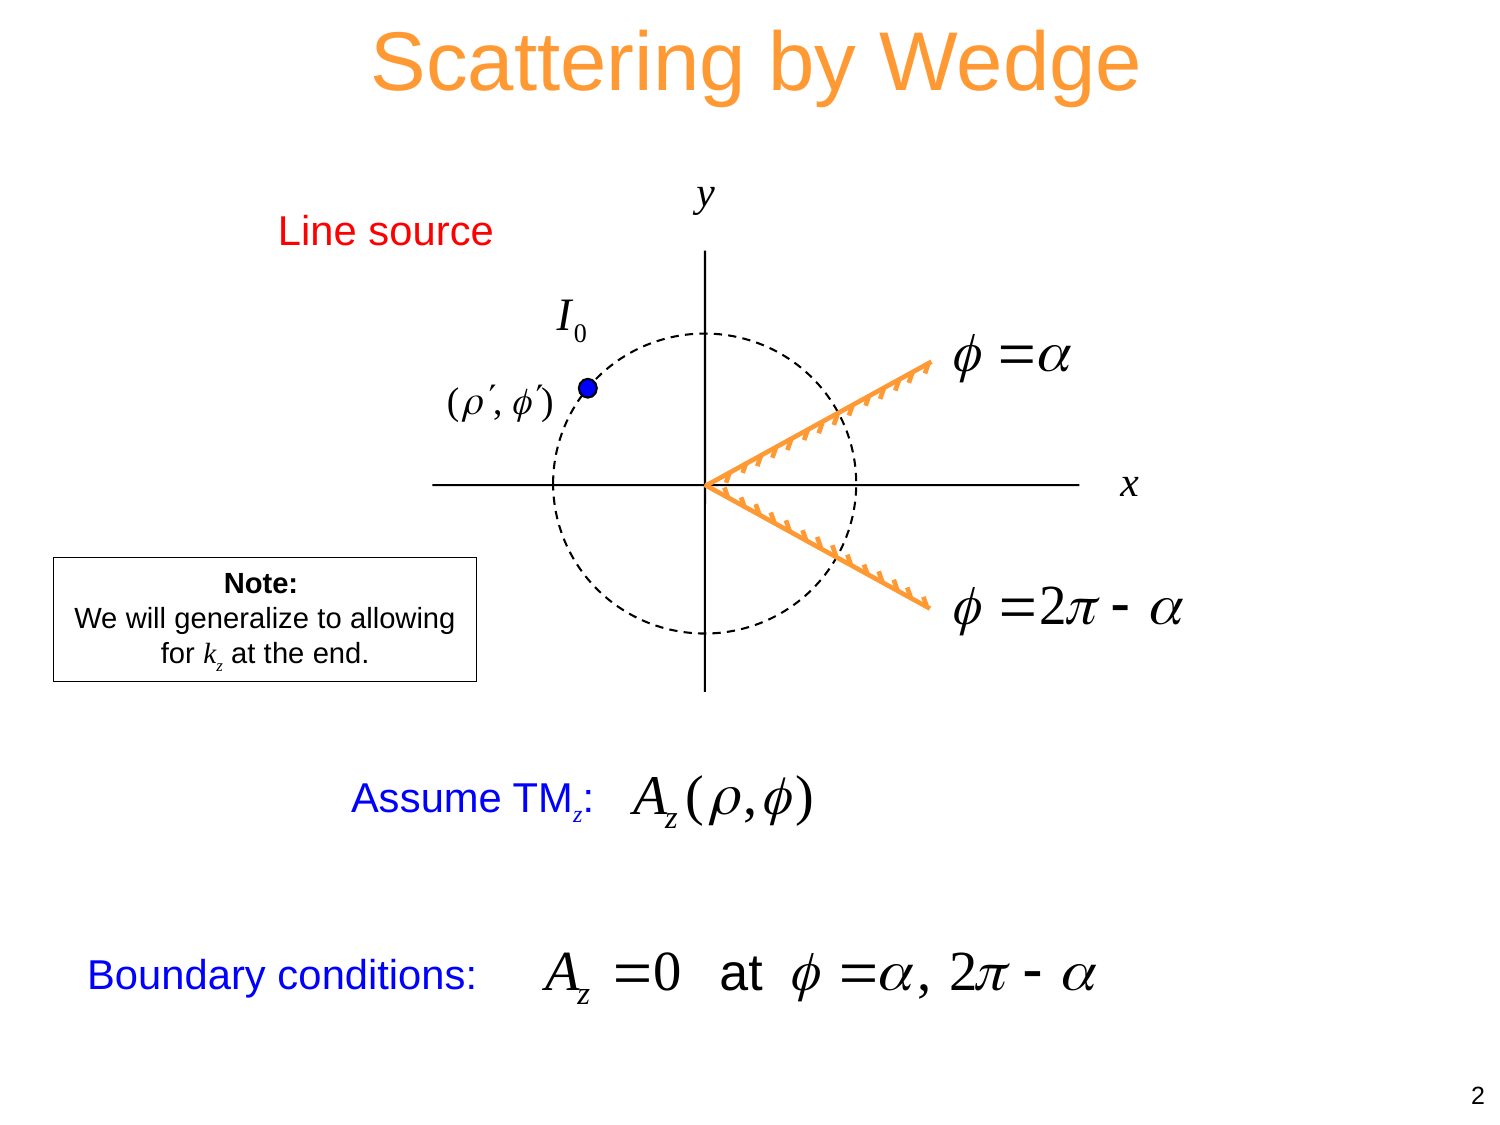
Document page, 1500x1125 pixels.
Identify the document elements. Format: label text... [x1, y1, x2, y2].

slide_number 2 [1149, 1065, 1500, 1125]
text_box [532, 933, 1109, 1019]
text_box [262, 157, 1199, 693]
text_box Note: We will generalize to allowing for kz at the end. [53, 557, 257, 682]
text_box Scattering by Wedge [116, 0, 1397, 115]
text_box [620, 757, 823, 843]
text_box Boundary conditions: [72, 940, 493, 1006]
text_box Assume TMz: [336, 763, 610, 835]
